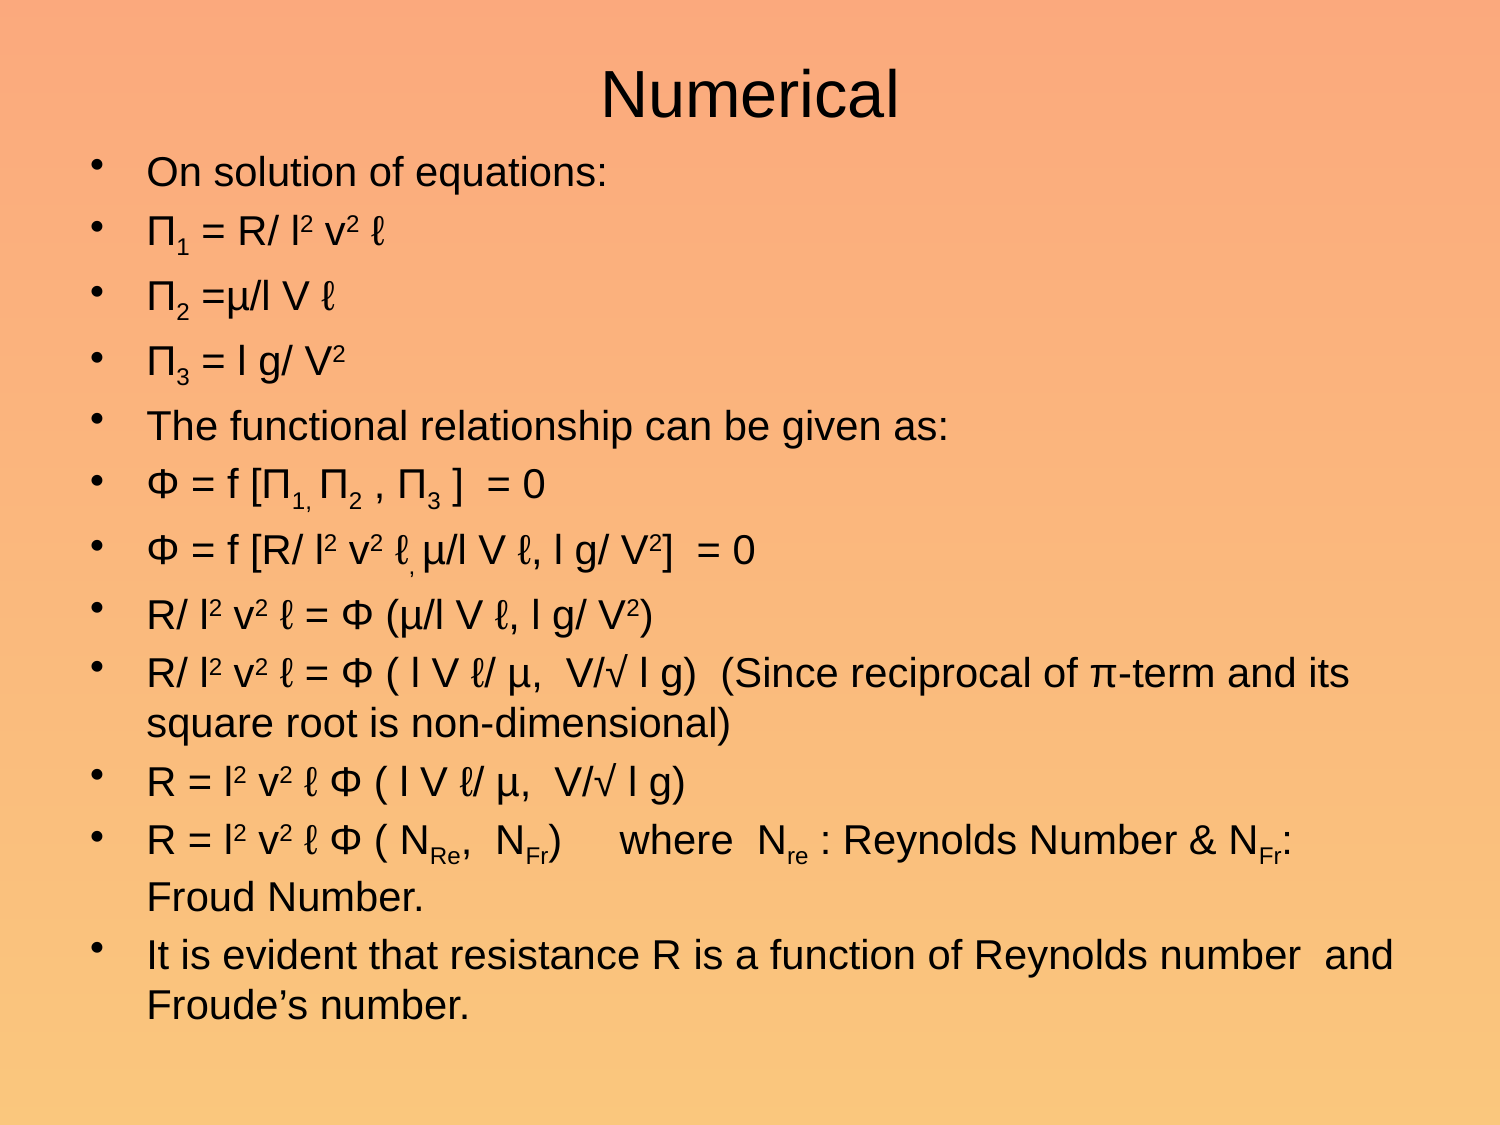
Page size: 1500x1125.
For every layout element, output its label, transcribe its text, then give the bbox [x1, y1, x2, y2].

list On solution of equations: Π1 = R/ l2 v2 ℓ Π2 =µ/l V ℓ Π3 = l g/ V2 The functional relationship can be given as: Φ = f [Π1, Π2 , Π3 ] = 0 Φ = f [R/ l2 v2 ℓ, µ/l V ℓ, l g/ V2] = 0 R/ l2 v2 ℓ = Φ (µ/l V ℓ, l g/ V2) R/ l2 v2 ℓ = Φ ( l V ℓ/ µ, V/√ l g) (Since reciprocal of π-term and its square root is non-dimensional) R = l2 v2 ℓ Φ ( l V ℓ/ µ, V/√ l g) R = l2 v2 ℓ Φ ( NRe, NFr) where Nre : Reynolds Number & NFr: Froud Number. It is evident that resistance R is a function of Reynolds number and Froude’s number. [74, 137, 1426, 1006]
title Numerical [74, 44, 1426, 137]
